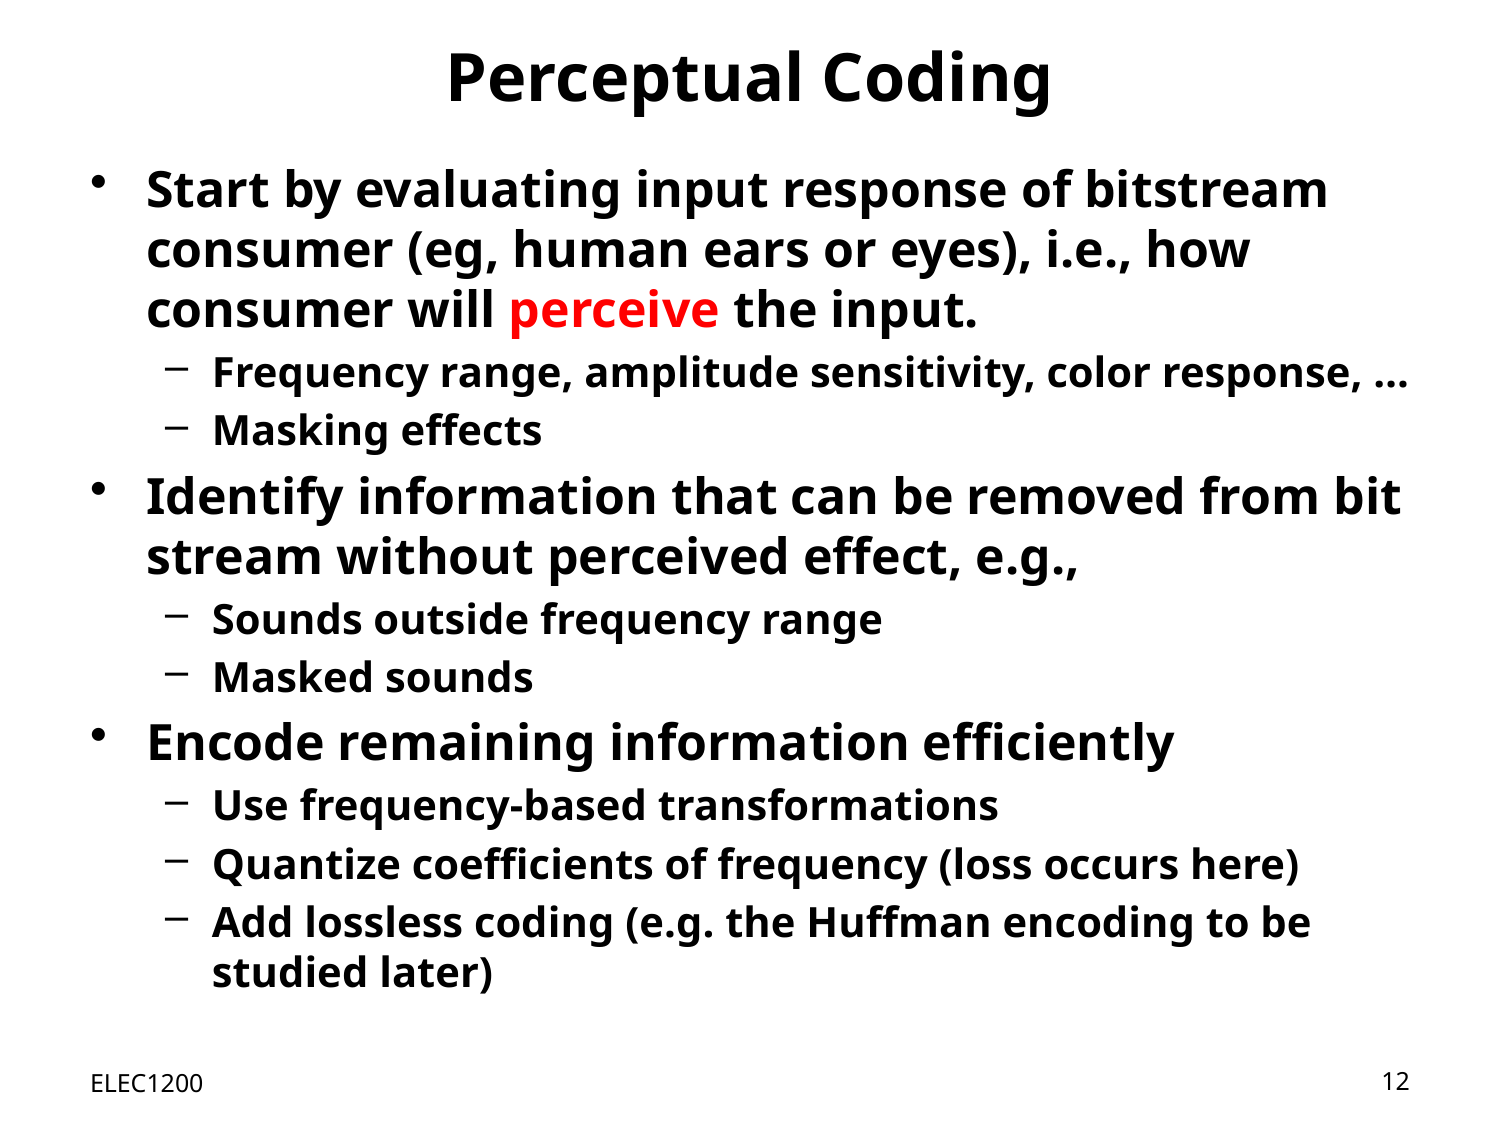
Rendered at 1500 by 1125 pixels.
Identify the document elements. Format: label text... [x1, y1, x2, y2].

list Start by evaluating input response of bitstream consumer (eg, human ears or eyes), i.e., how consumer will perceive the input. Frequency range, amplitude sensitivity, color response, … Masking effects Identify information that can be removed from bit stream without perceived effect, e.g., Sounds outside frequency range Masked sounds Encode remaining information efficiently Use frequency-based transformations Quantize coefficients of frequency (loss occurs here) Add lossless coding (e.g. the Huffman encoding to be studied later) [74, 149, 1426, 1051]
slide_number 12 [1312, 1052, 1425, 1113]
slide_number ELEC1200 [75, 1052, 250, 1113]
title Perceptual Coding [0, 24, 1500, 126]
